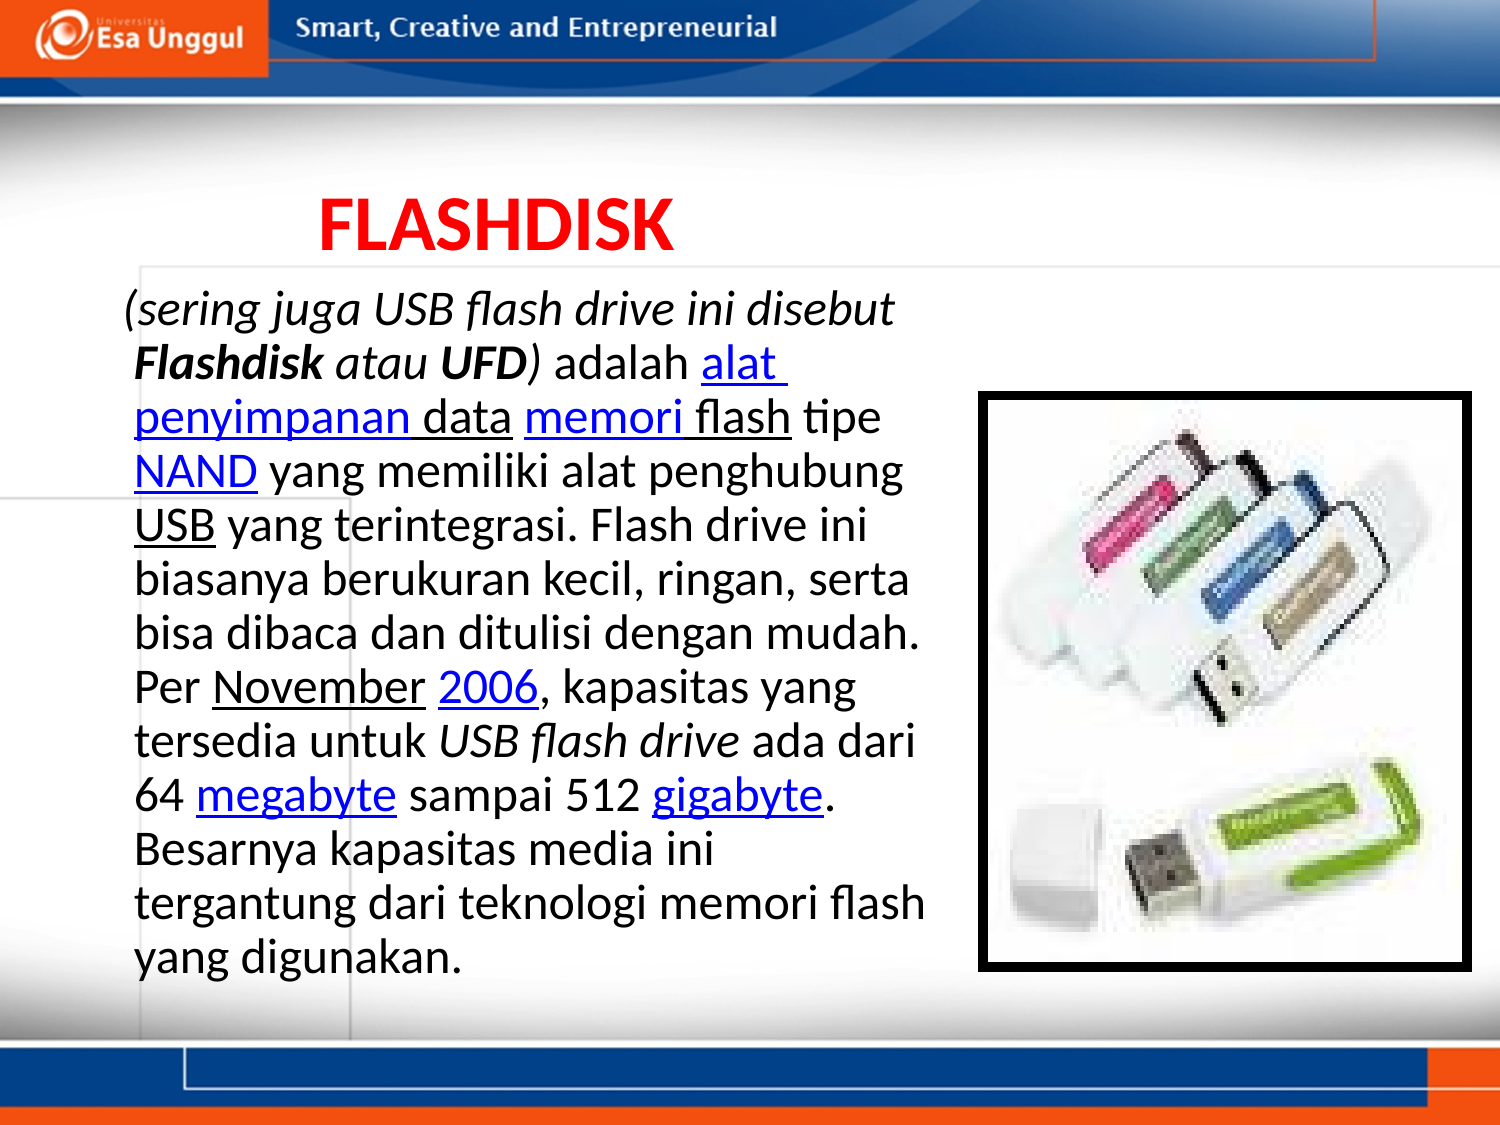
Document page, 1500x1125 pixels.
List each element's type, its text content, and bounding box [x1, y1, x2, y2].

picture [0, 0, 1500, 1125]
list (sering juga USB flash drive ini disebut Flashdisk atau UFD) adalah alat penyimpanan data memori flash tipe NAND yang memiliki alat penghubung USB yang terintegrasi. Flash drive ini biasanya berukuran kecil, ringan, serta bisa dibaca dan ditulisi dengan mudah. Per November 2006, kapasitas yang tersedia untuk USB flash drive ada dari 64 megabyte sampai 512 gigabyte. Besarnya kapasitas media ini tergantung dari teknologi memori flash yang digunakan. [62, 275, 950, 1025]
title FLASHDISK [3, 125, 991, 313]
